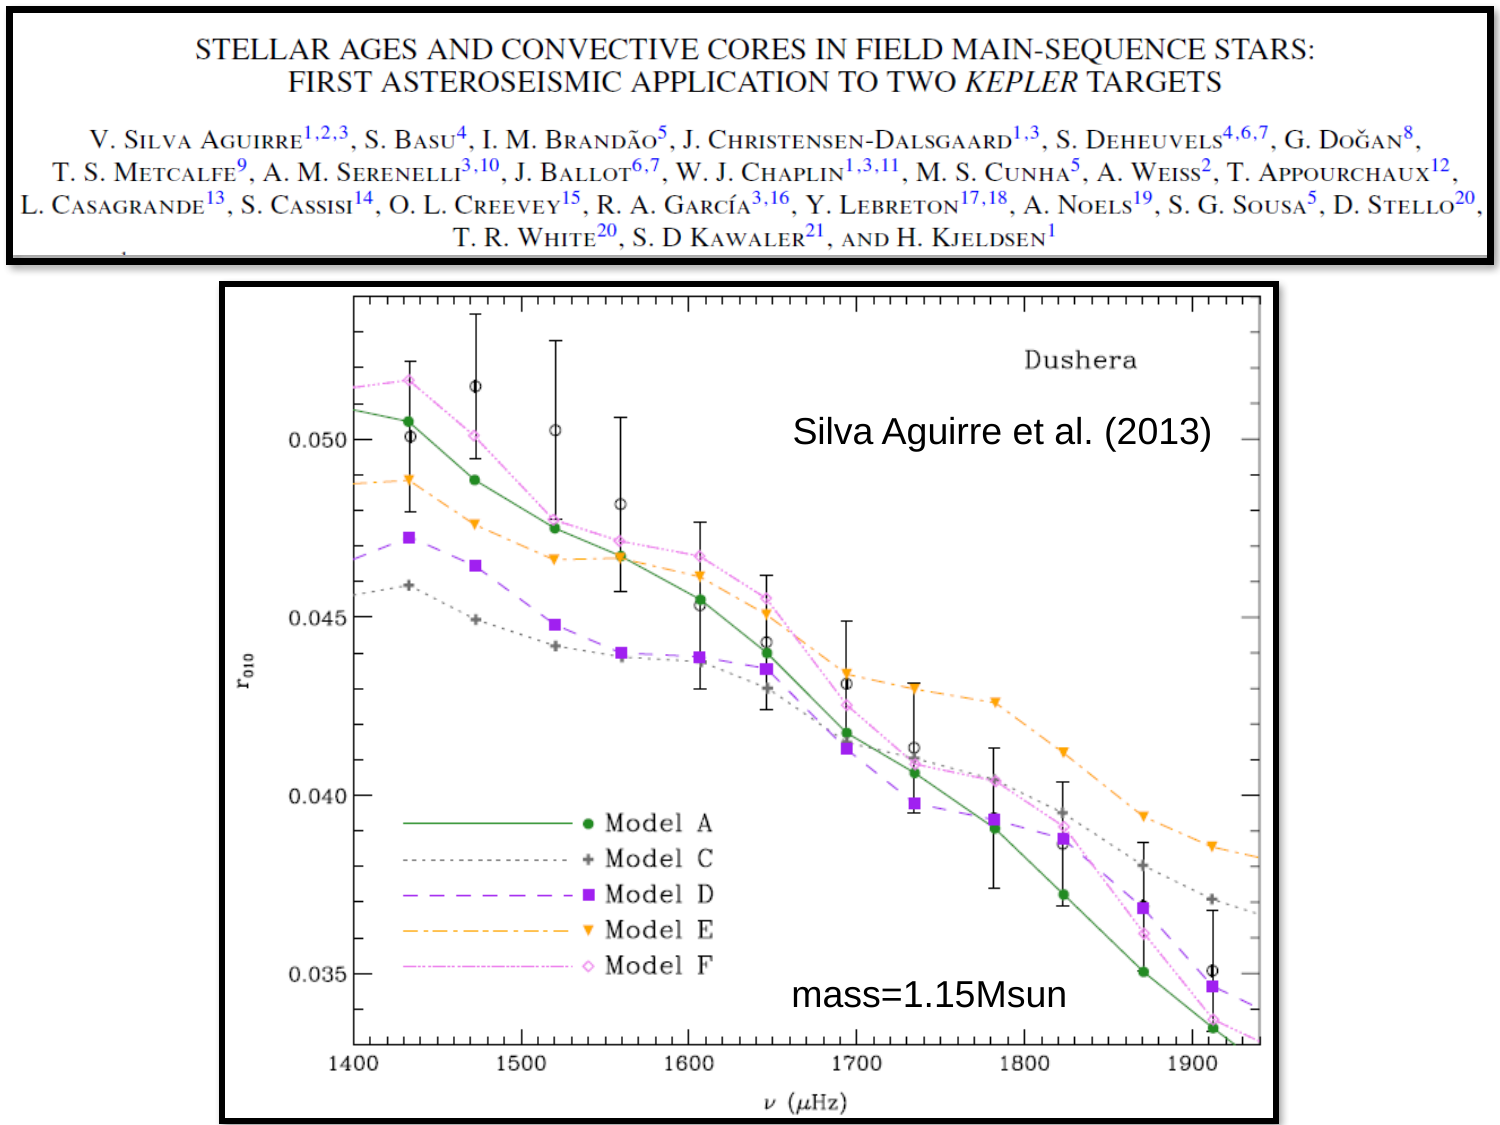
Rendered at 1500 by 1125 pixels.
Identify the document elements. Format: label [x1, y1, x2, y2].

picture [224, 287, 1273, 1118]
picture [12, 12, 1488, 259]
